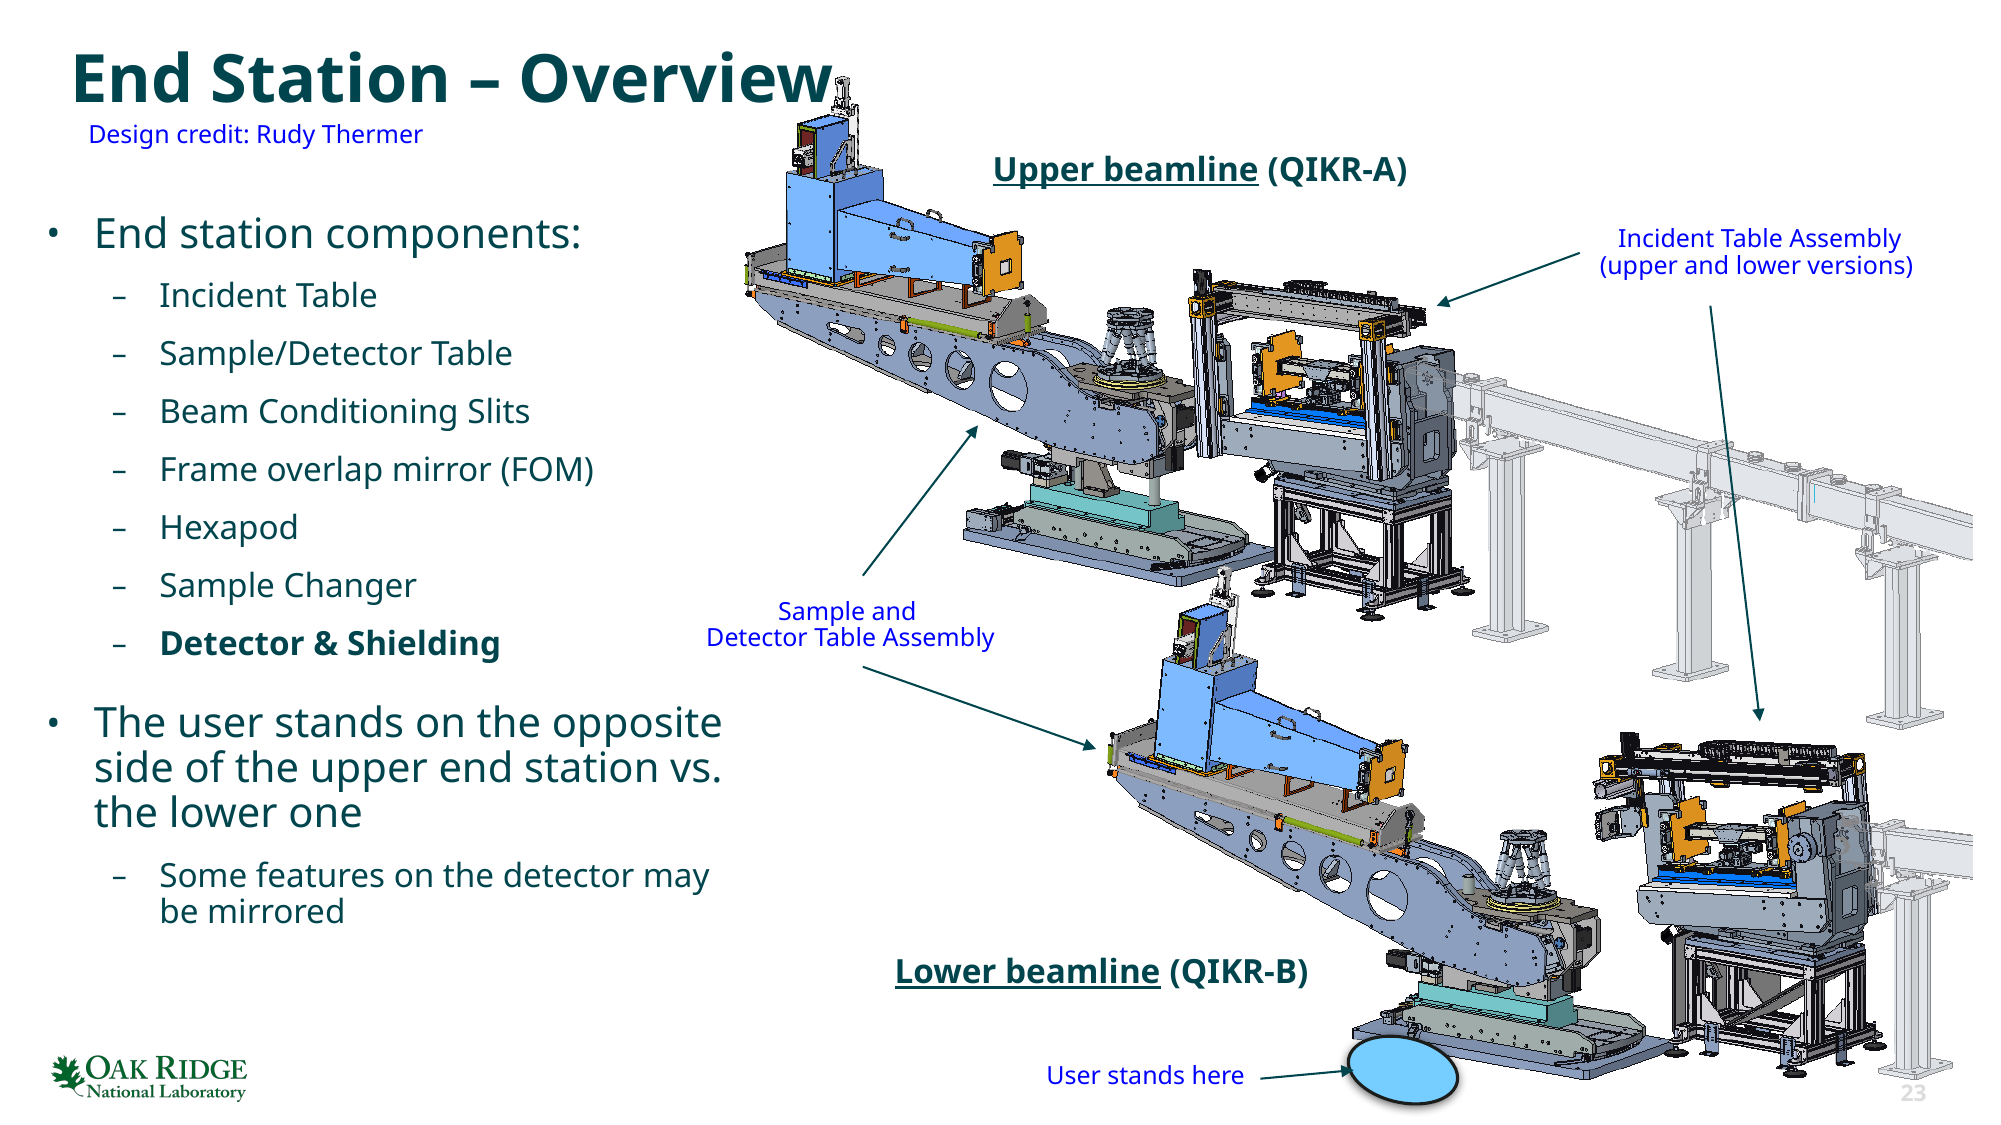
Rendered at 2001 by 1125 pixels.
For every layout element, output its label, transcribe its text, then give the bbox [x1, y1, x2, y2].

text_box [1386, 1099, 1442, 1104]
text_box Design credit: Rudy Thermer [73, 114, 439, 157]
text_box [1436, 253, 1580, 306]
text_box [1260, 1070, 1354, 1079]
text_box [1710, 305, 1760, 722]
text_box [862, 666, 1097, 749]
picture [51, 1055, 247, 1102]
list End station components: Incident Table Sample/Detector Table Beam Conditioning Slits Frame overlap mirror (FOM) Hexapod Sample Changer Detector & Shielding The user stands on the opposite side of the upper end station vs. the lower one Some features on the detector may be mirrored [46, 212, 729, 1031]
title End Station – Overview [70, 45, 1946, 134]
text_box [862, 425, 978, 576]
picture [729, 51, 1981, 1099]
